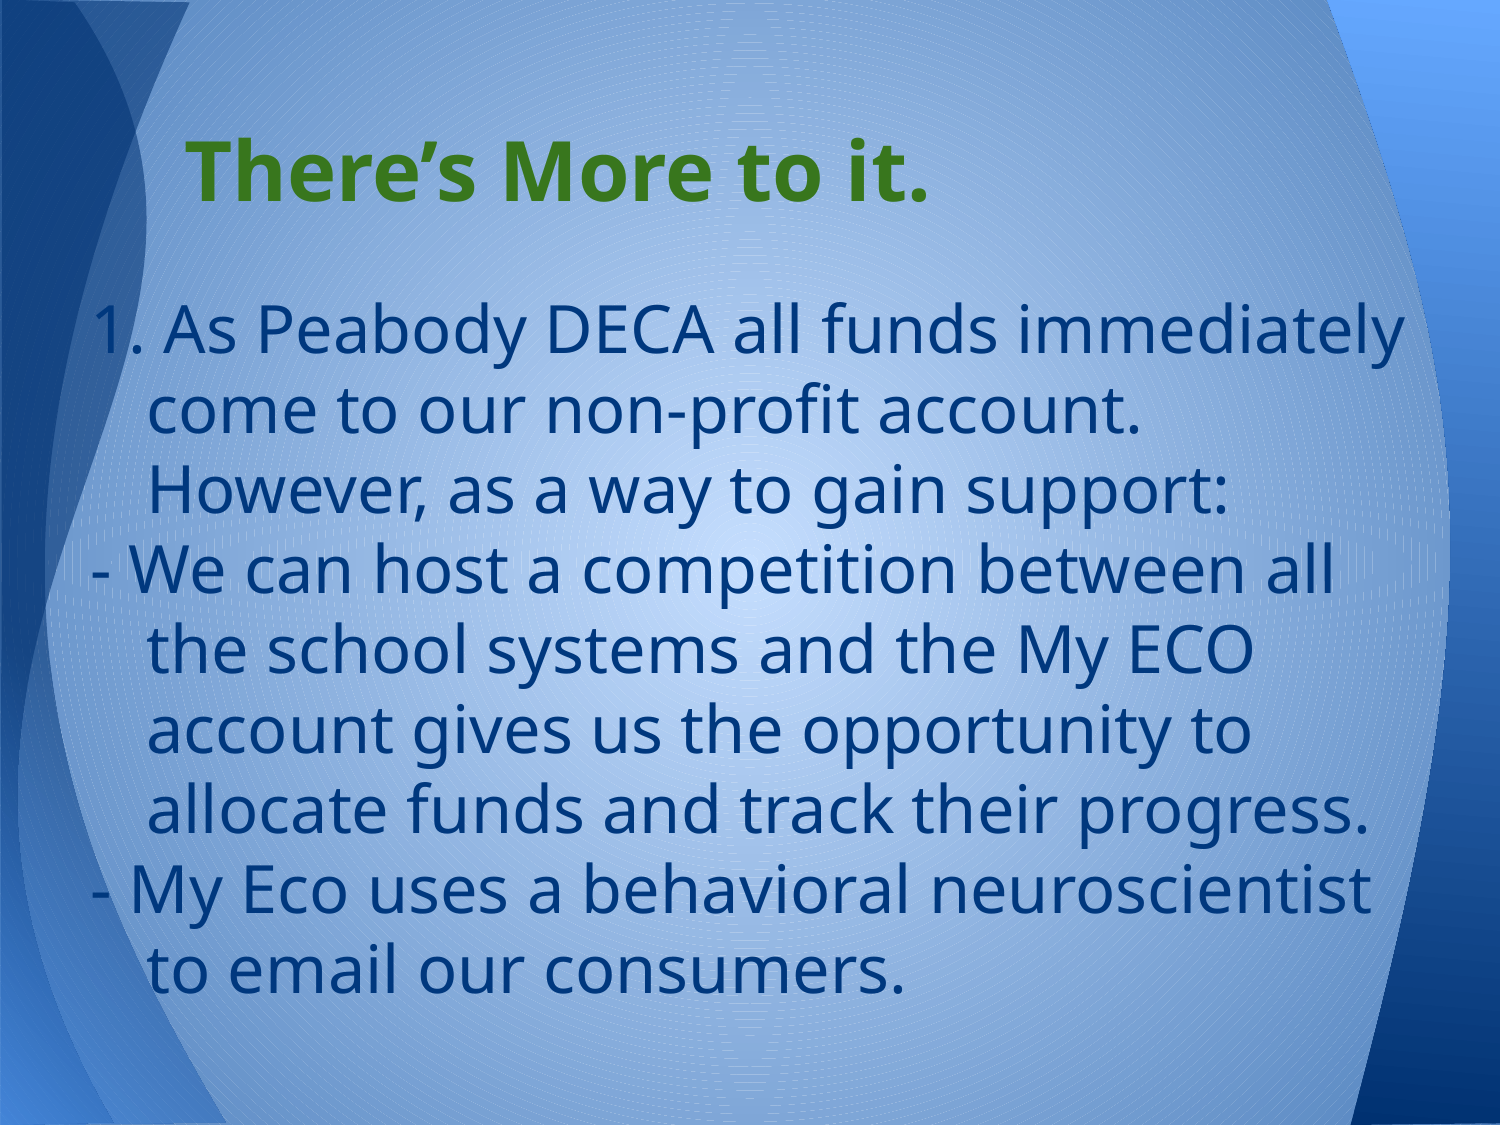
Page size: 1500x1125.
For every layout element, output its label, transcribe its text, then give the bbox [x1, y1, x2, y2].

title There’s More to it. [127, 16, 1478, 234]
list 1. As Peabody DECA all funds immediately come to our non-profit account. However, as a way to gain support: - We can host a competition between all the school systems and the My ECO account gives us the opportunity to allocate funds and track their progress. - My Eco uses a behavioral neuroscientist to email our consumers. [75, 272, 1425, 1067]
